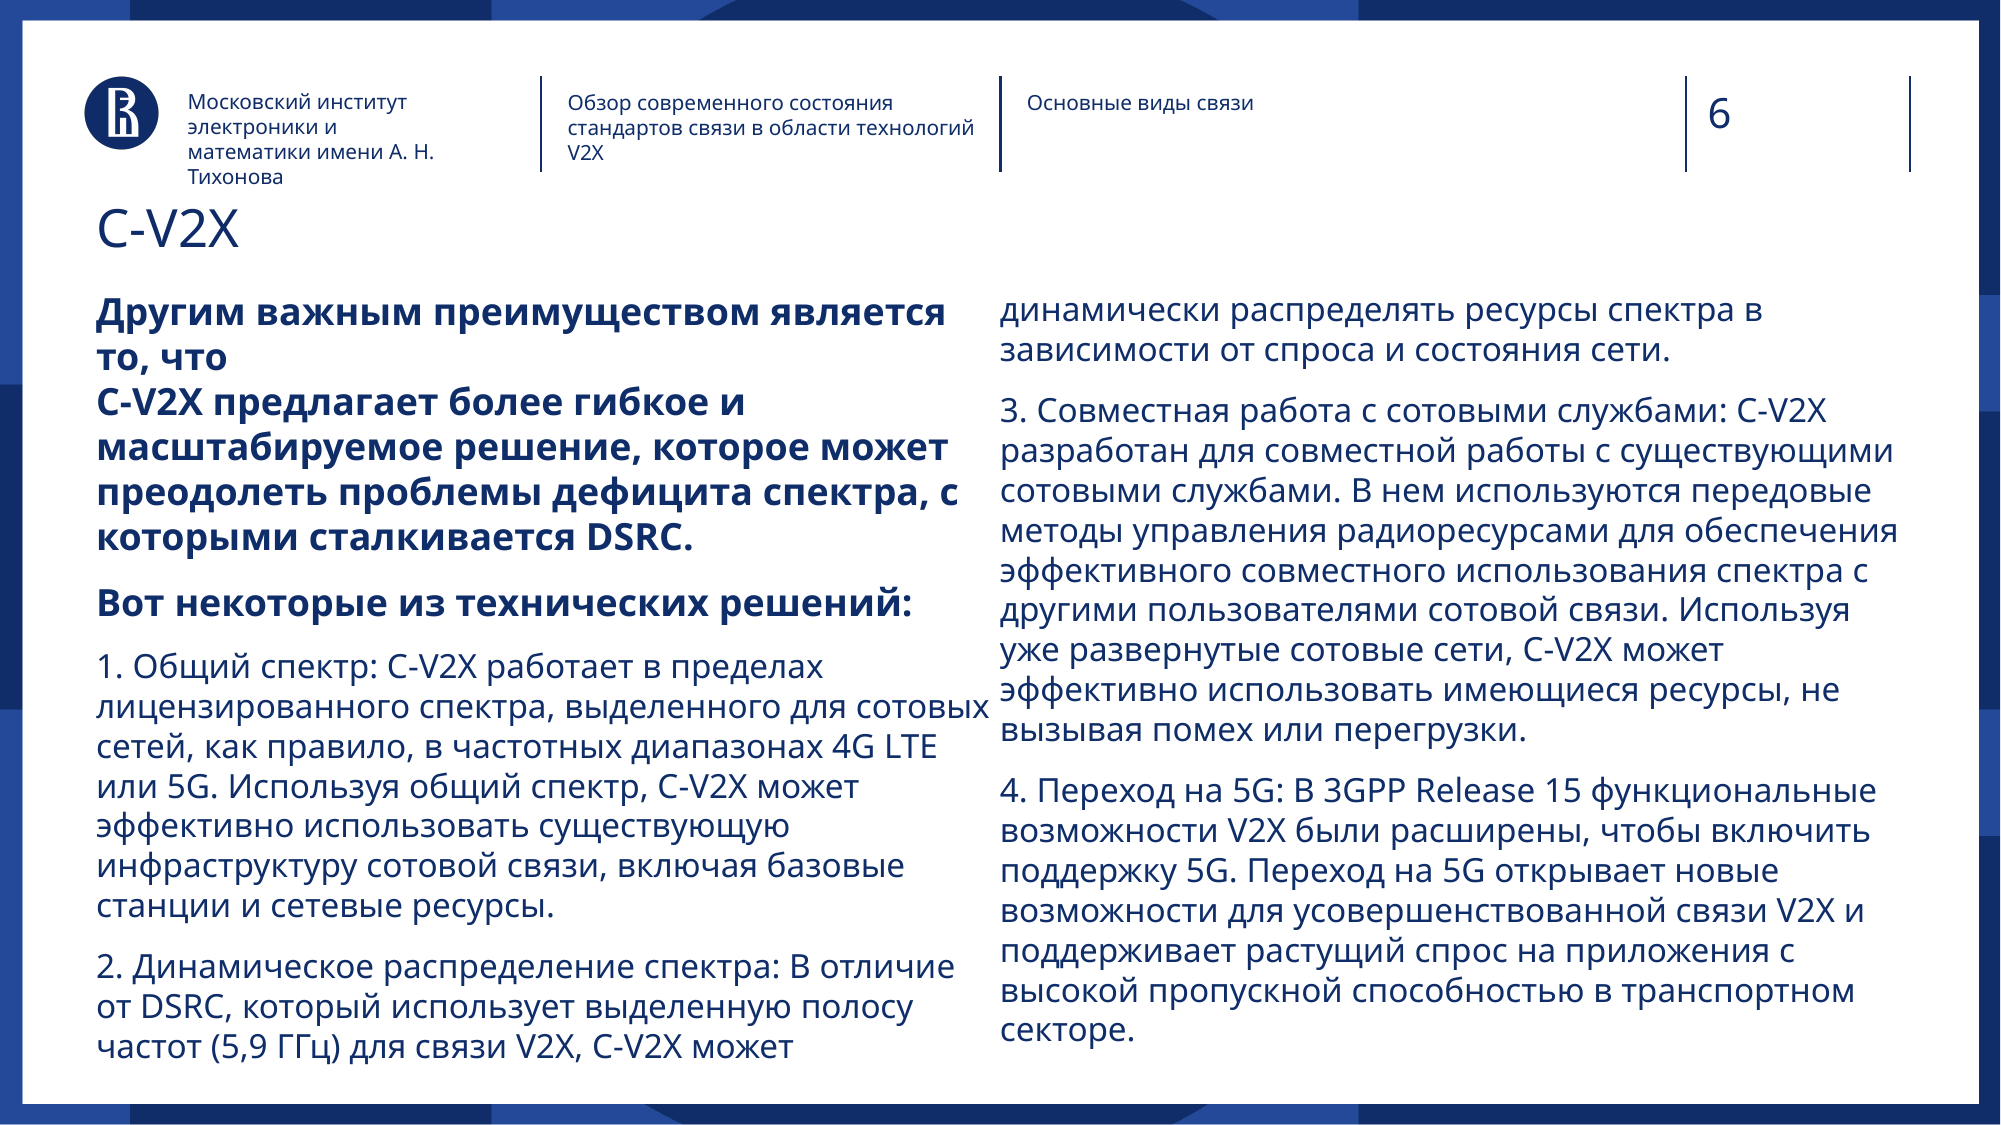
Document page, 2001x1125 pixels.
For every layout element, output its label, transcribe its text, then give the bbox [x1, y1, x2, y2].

list Обзор современного состояния стандартов связи в области технологий V2X [567, 90, 1000, 157]
title C-V2X [96, 195, 957, 288]
list Московский институт электроники и математики имени А. Н. Тихонова [187, 88, 448, 157]
picture [0, 0, 2001, 1125]
list Основные виды связи [1026, 90, 1367, 157]
list Другим важным преимуществом является то, что C-V2X предлагает более гибкое и масштабируемое решение, которое может преодолеть проблемы дефицита спектра, с которыми сталкивается DSRC. Вот некоторые из технических решений: 1. Общий спектр: C-V2X работает в пределах лицензированного спектра, выделенного для сотовых сетей, как правило, в частотных диапазонах 4G LTE или 5G. Используя общий спектр, C-V2X может эффективно использовать существующую инфраструктуру сотовой связи, включая базовые станции и сетевые ресурсы. 2. Динамическое распределение спектра: В отличие от DSRC, который использует выделенную полосу частот (5,9 ГГц) для связи V2X, C-V2X может динамически распределять ресурсы спектра в зависимости от спроса и состояния сети. 3. Совместная работа с сотовыми службами: C-V2X разработан для совместной работы с существующими сотовыми службами. В нем используются передовые методы управления радиоресурсами для обеспечения эффективного совместного использования спектра с другими пользователями сотовой связи. Используя уже развернутые сотовые сети, C-V2X может эффективно использовать имеющиеся ресурсы, не вызывая помех или перегрузки. 4. Переход на 5G: В 3GPP Release 15 функциональные возможности V2X были расширены, чтобы включить поддержку 5G. Переход на 5G открывает новые возможности для усовершенствованной связи V2X и поддерживает растущий спрос на приложения с высокой пропускной способностью в транспортном секторе. [96, 288, 1904, 1015]
